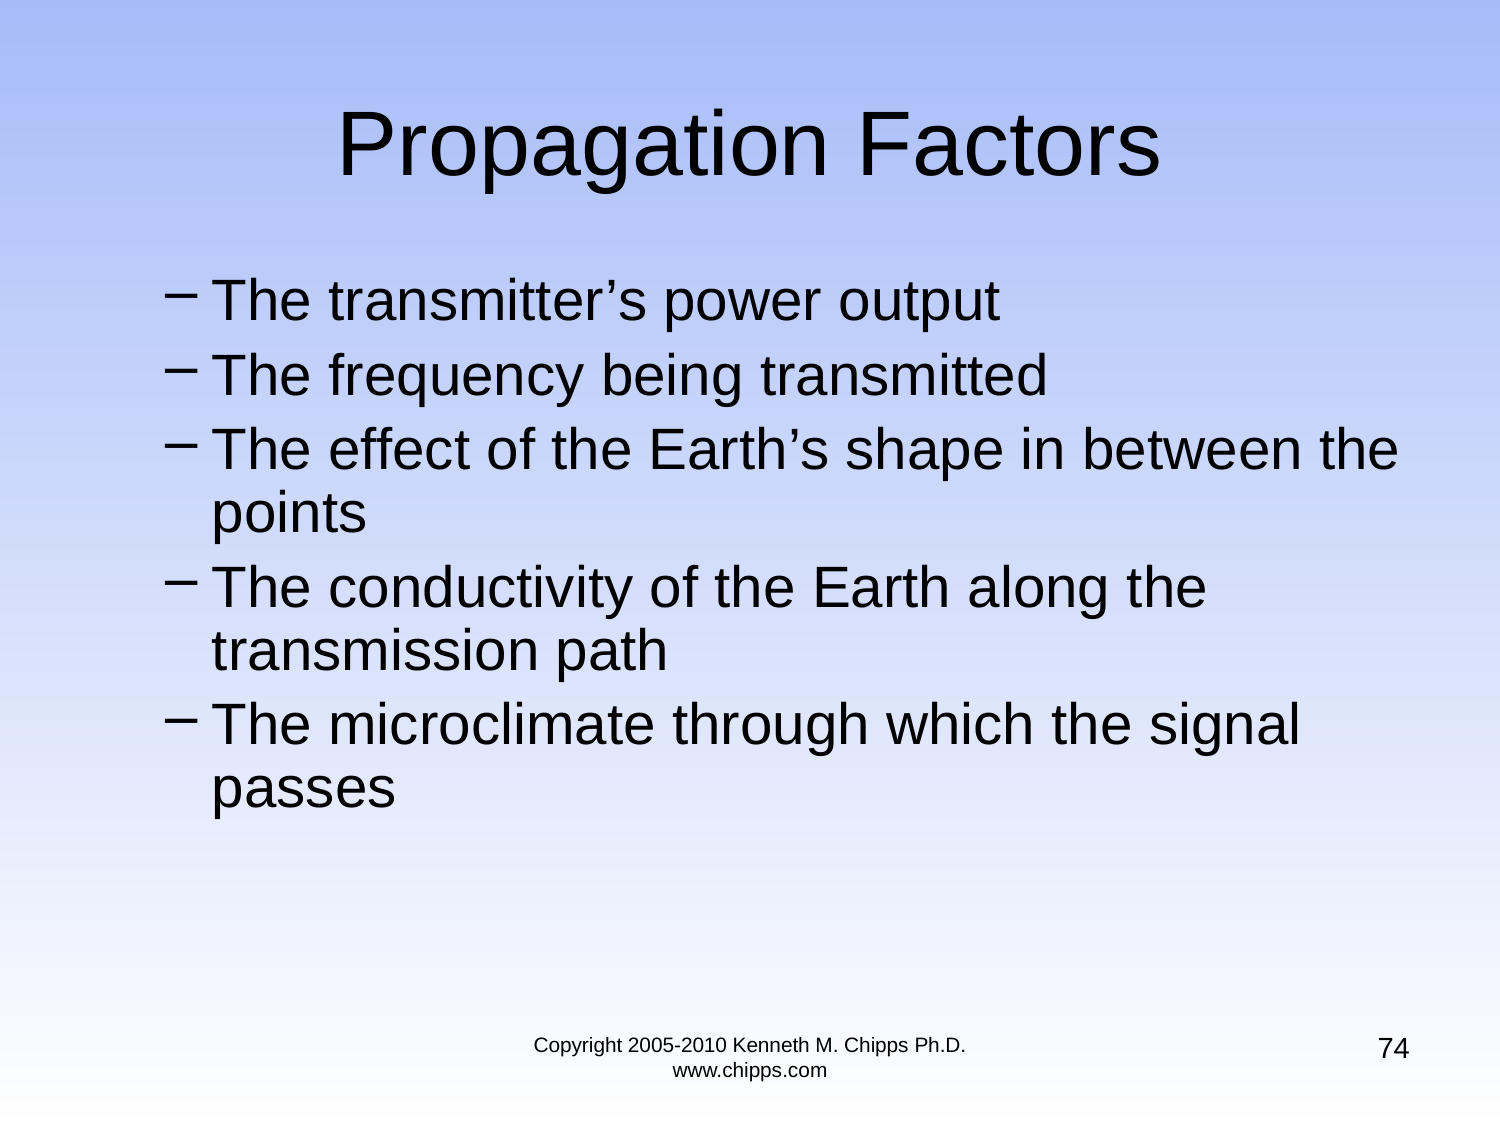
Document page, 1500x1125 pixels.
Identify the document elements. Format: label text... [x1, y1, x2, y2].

slide_number 132 [0, 114, 75, 118]
title Propagation Factors [75, 45, 1425, 233]
slide_number 74 [1074, 1021, 1426, 1101]
footer Copyright 2005-2010 Kenneth M. Chipps Ph.D. www.chipps.com [449, 1024, 1051, 1103]
list The transmitter’s power output The frequency being transmitted The effect of the Earth’s shape in between the points The conductivity of the Earth along the transmission path The microclimate through which the signal passes [75, 262, 1425, 1005]
slide_number 132 [1425, 114, 1500, 118]
